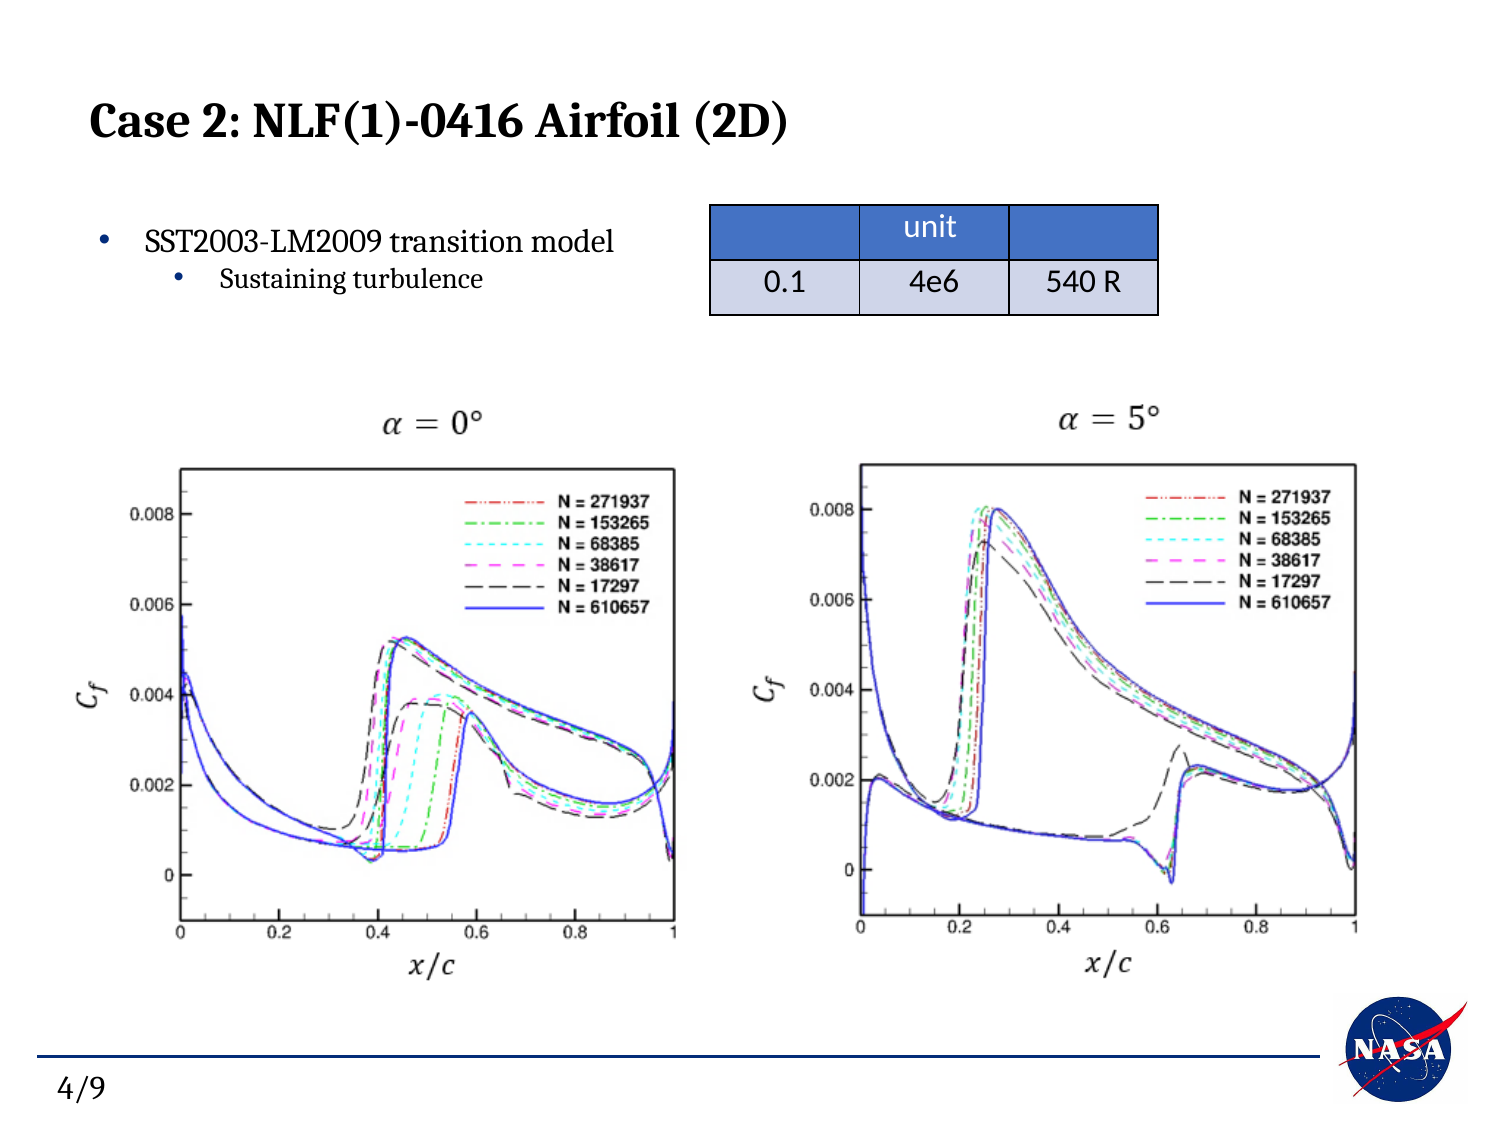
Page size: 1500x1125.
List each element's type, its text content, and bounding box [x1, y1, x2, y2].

picture [55, 376, 708, 995]
picture [1333, 993, 1468, 1104]
text_box 4/9 [42, 1058, 172, 1114]
picture [735, 384, 1394, 987]
text_box Case 2: NLF(1)-0416 Airfoil (2D) [74, 79, 1242, 155]
